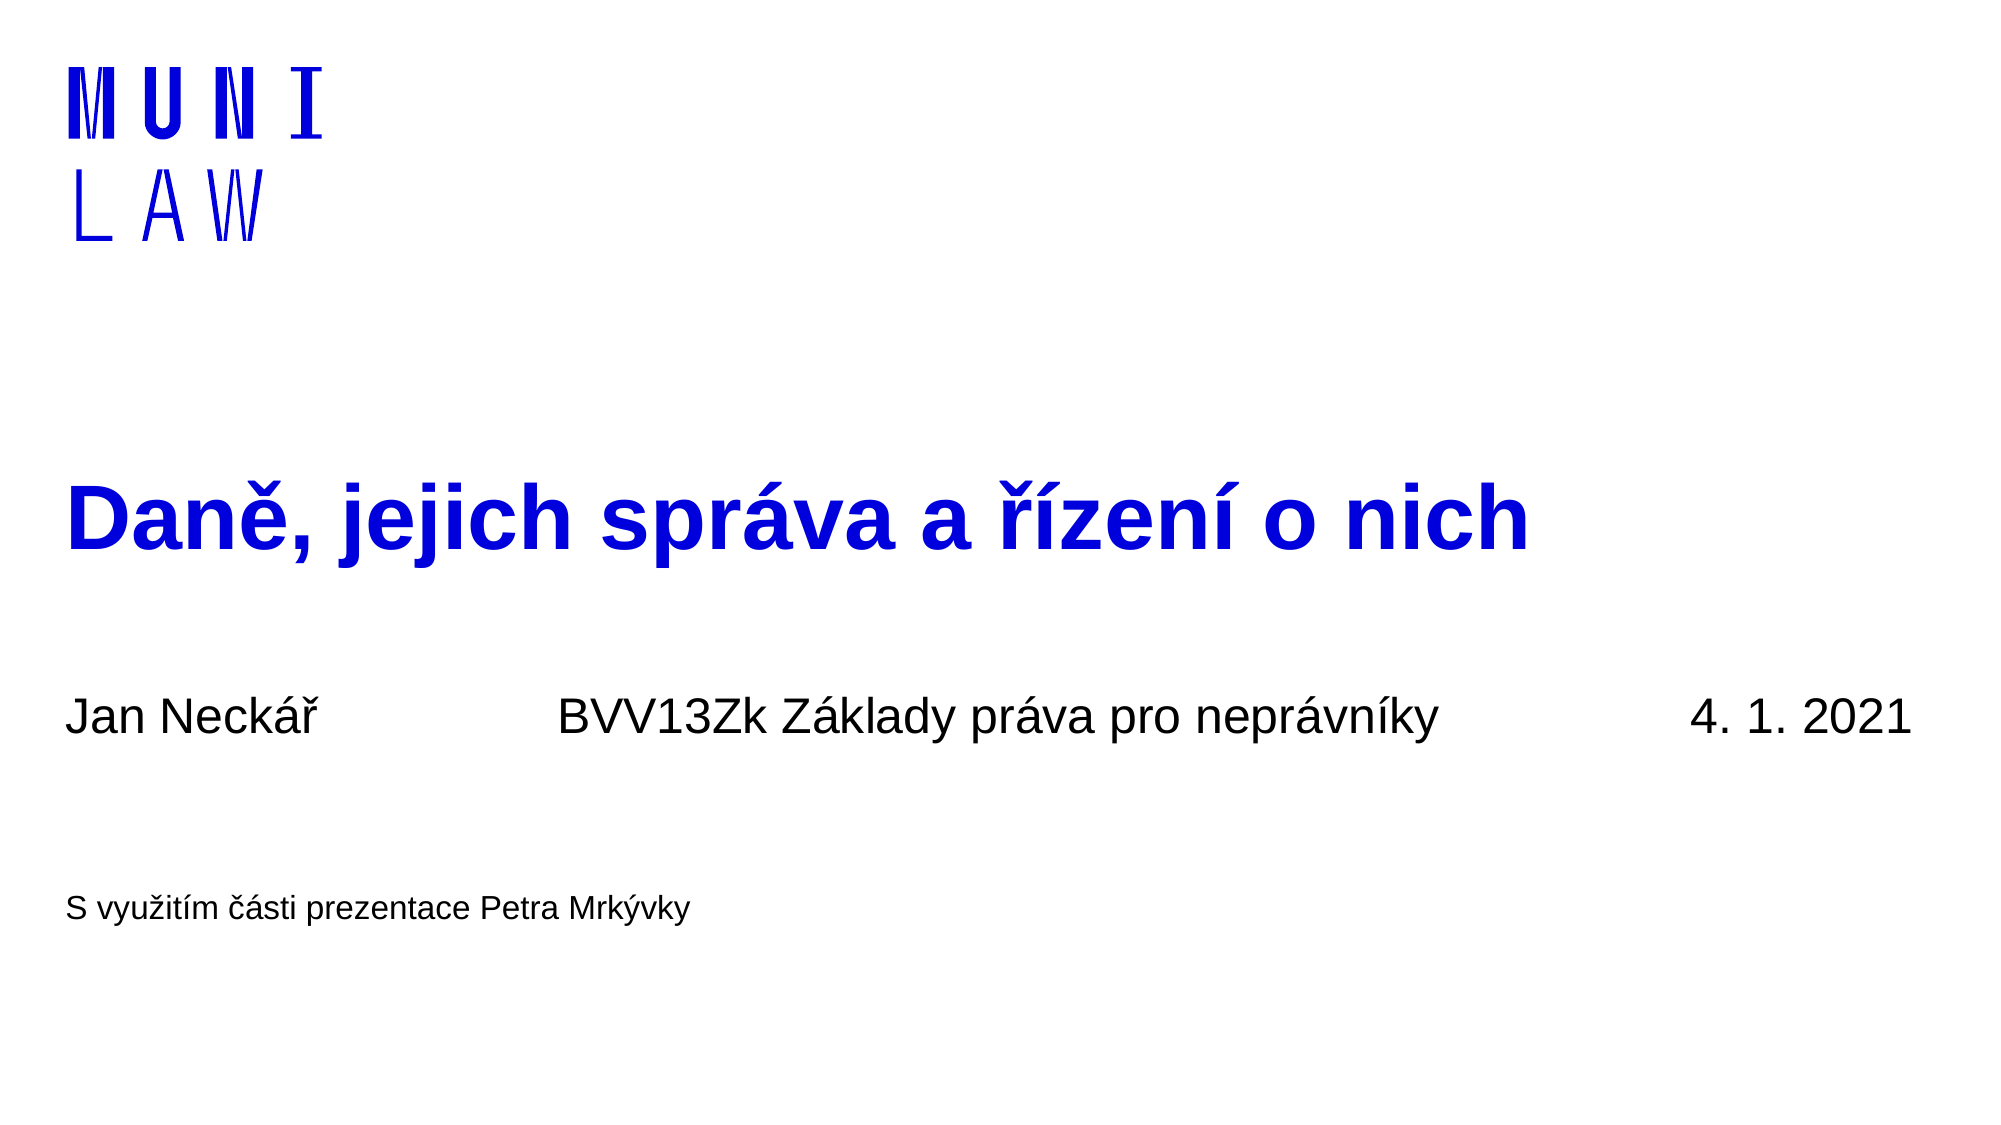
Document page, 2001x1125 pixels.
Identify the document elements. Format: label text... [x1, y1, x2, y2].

subtitle Jan Neckář BVV13Zk Základy práva pro neprávníky 4. 1. 2021 S využitím části prezentace Petra Mrkývky [65, 675, 1930, 948]
title Daně, jejich správa a řízení o nich [65, 475, 1930, 668]
